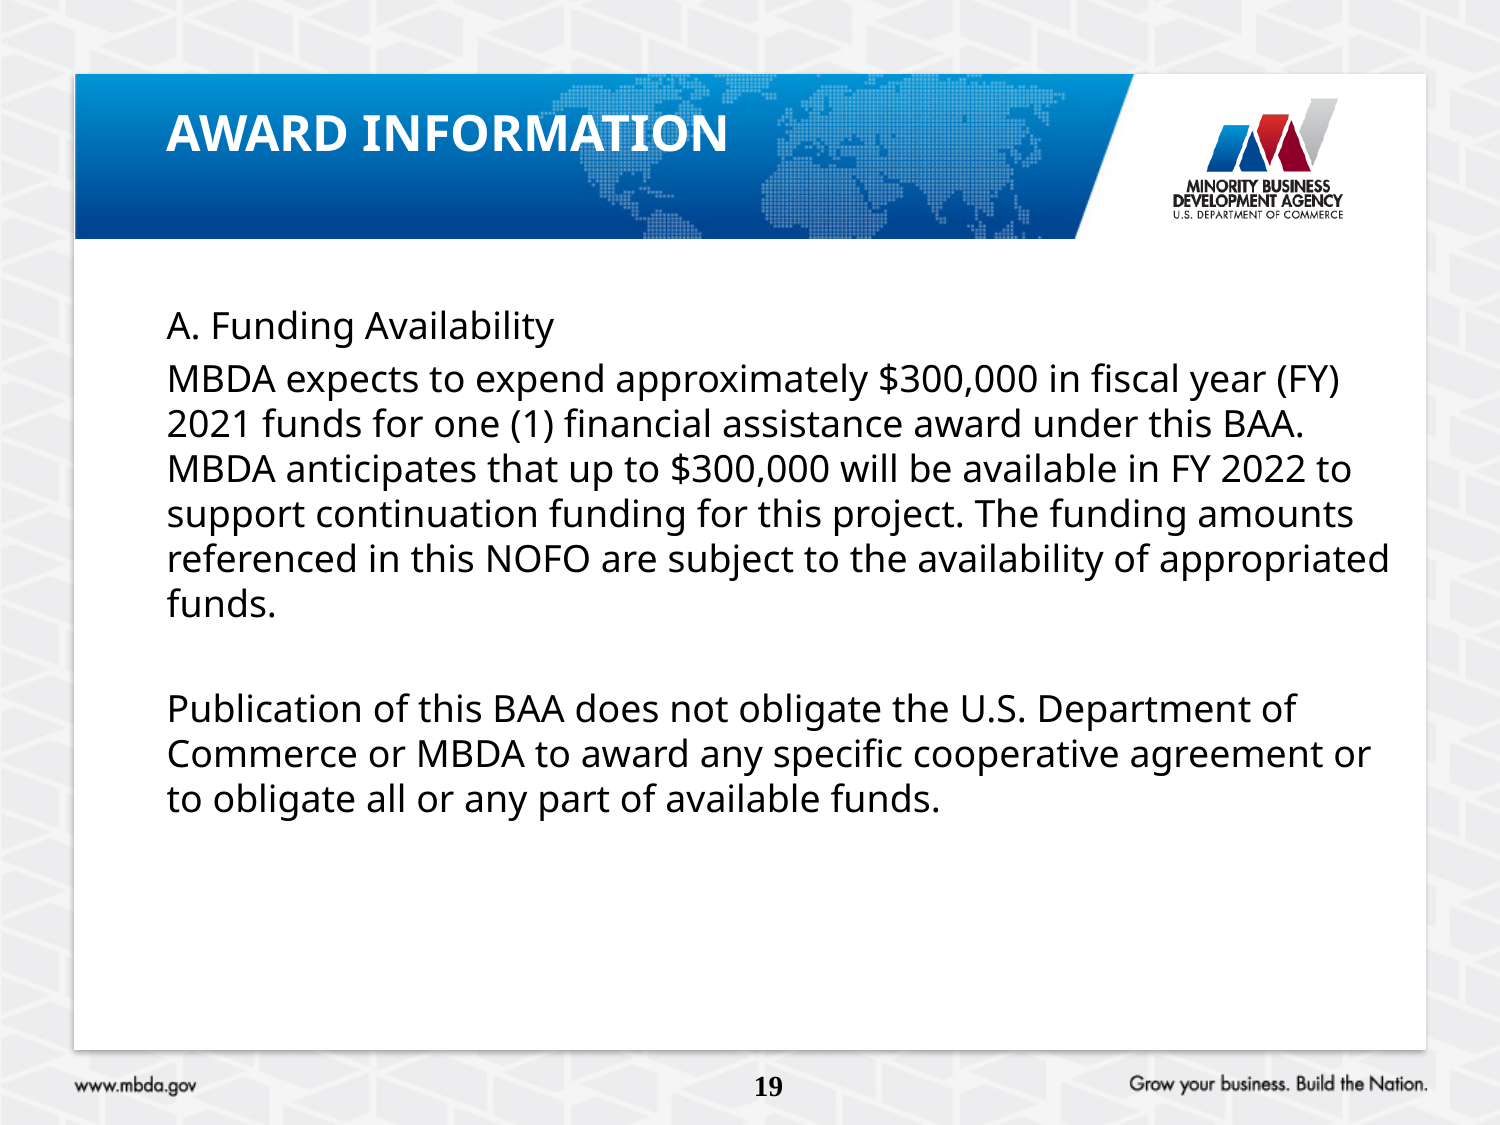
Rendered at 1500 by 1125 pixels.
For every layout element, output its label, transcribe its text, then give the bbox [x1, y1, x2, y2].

picture [0, 0, 1500, 1125]
text_box 19 [735, 1060, 802, 1111]
list A. Funding Availability MBDA expects to expend approximately $300,000 in fiscal year (FY) 2021 funds for one (1) financial assistance award under this BAA. MBDA anticipates that up to $300,000 will be available in FY 2022 to support continuation funding for this project. The funding amounts referenced in this NOFO are subject to the availability of appropriated funds. Publication of this BAA does not obligate the U.S. Department of Commerce or MBDA to award any specific cooperative agreement or to obligate all or any part of available funds. [151, 294, 1425, 1005]
title Award Information [151, 74, 1425, 239]
